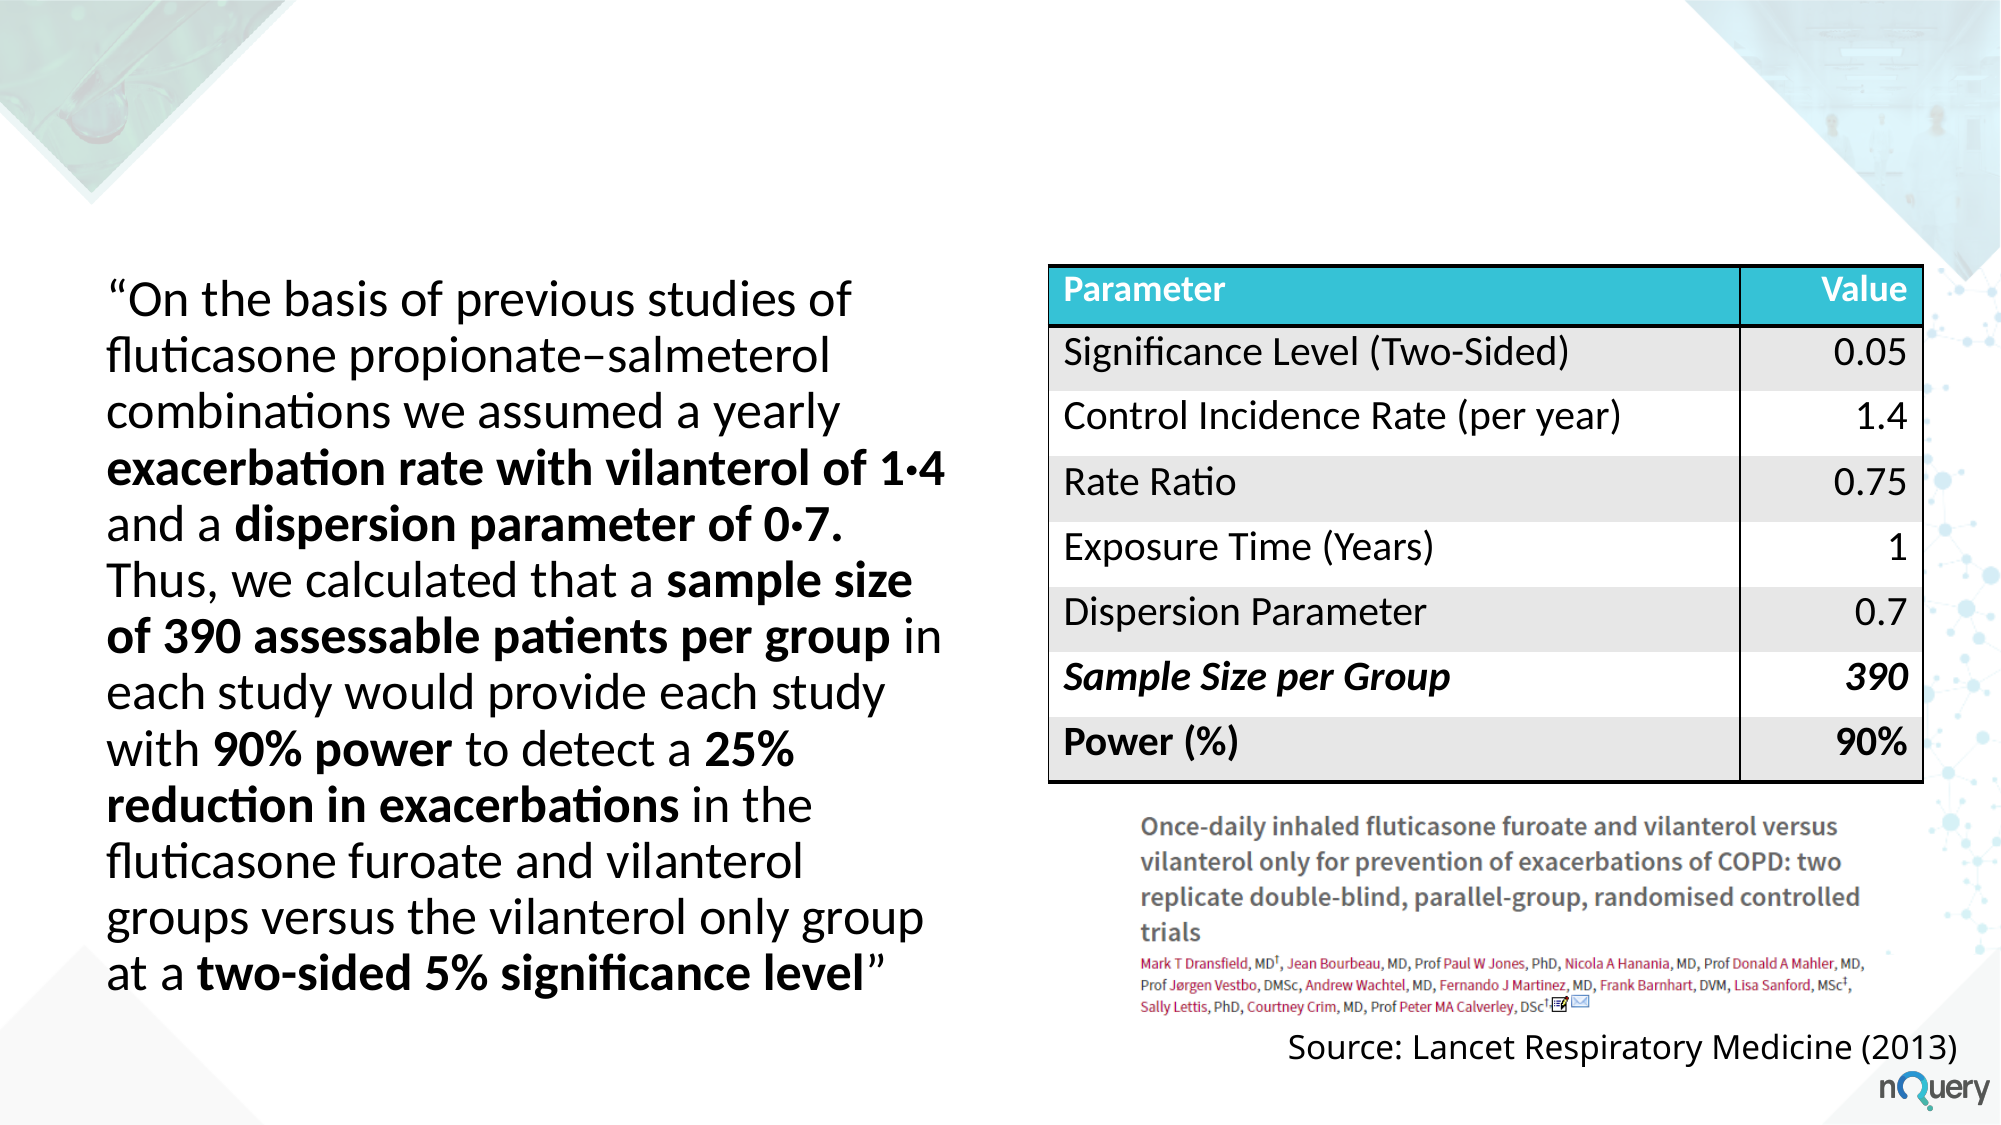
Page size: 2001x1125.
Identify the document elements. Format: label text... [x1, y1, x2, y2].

table_cell Dispersion Parameter [1049, 587, 1739, 652]
table_cell 90% [1741, 717, 1922, 780]
table_header Value [1741, 268, 1922, 324]
table_cell 1 [1741, 522, 1922, 587]
table_cell Sample Size per Group [1049, 652, 1739, 717]
table_cell Power (%) [1049, 717, 1739, 780]
picture [1132, 808, 1873, 1020]
table_cell 1.4 [1741, 391, 1922, 456]
table_cell Significance Level (Two-Sided) [1049, 328, 1739, 391]
table_cell 0.05 [1741, 328, 1922, 391]
table_cell 390 [1741, 652, 1922, 717]
table_cell Rate Ratio [1049, 456, 1739, 522]
table_cell 0.75 [1741, 456, 1922, 522]
picture [1866, 1052, 2001, 1125]
table_cell 0.7 [1741, 587, 1922, 652]
table_header Parameter [1049, 268, 1739, 324]
table_cell Control Incidence Rate (per year) [1049, 391, 1739, 456]
text_box Source: Lancet Respiratory Medicine (2013) [1273, 1019, 1974, 1075]
list “On the basis of previous studies of ﬂuticasone propionate–salmeterol combinations we assumed a yearly exacerbation rate with vilanterol of 1·4 and a dispersion parameter of 0·7. Thus, we calculated that a sample size of 390 assessable patients per group in each study would provide each study with 90% power to detect a 25% reduction in exacerbations in the ﬂuticasone furoate and vilanterol groups versus the vilanterol only group at a two-sided 5% signiﬁcance level” [83, 263, 964, 924]
table_cell Exposure Time (Years) [1049, 522, 1739, 587]
